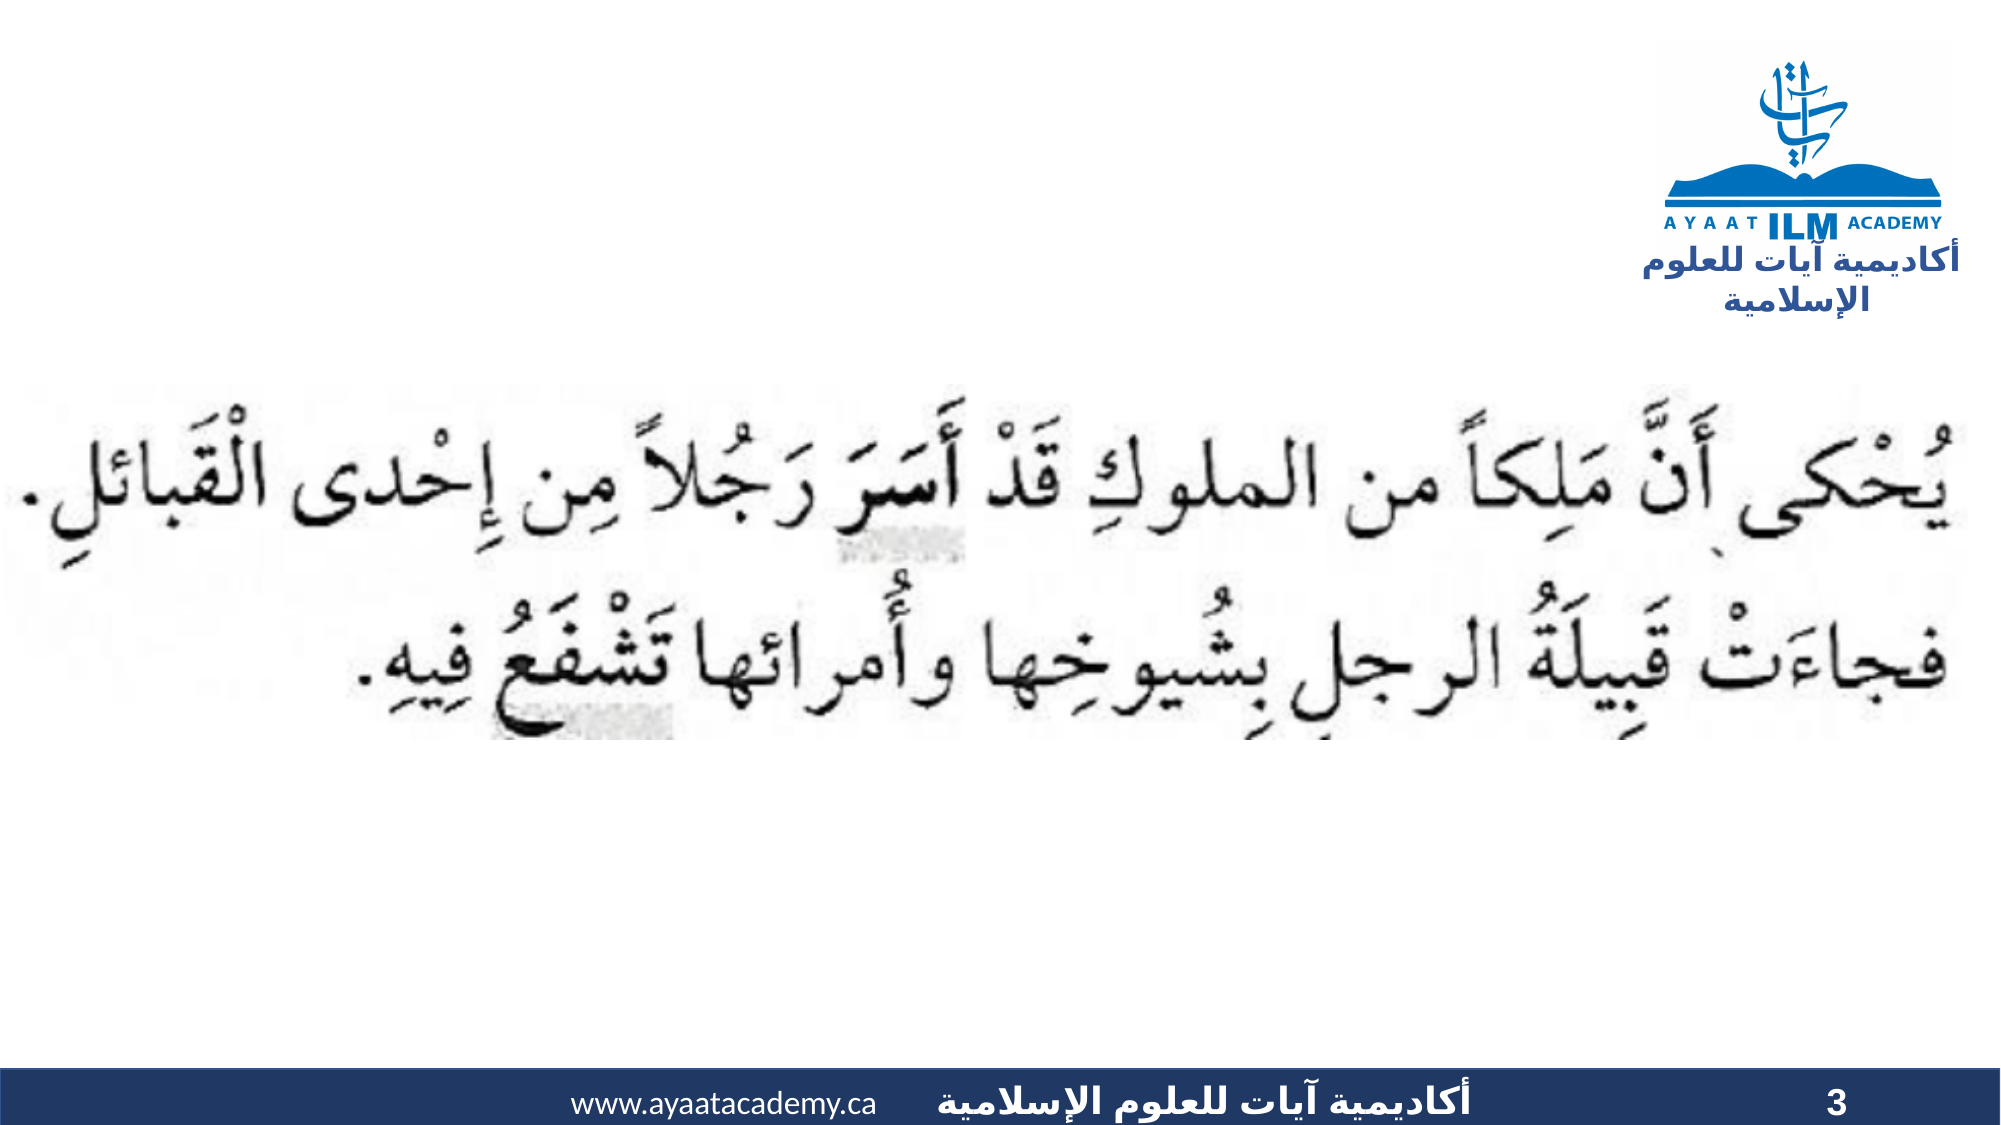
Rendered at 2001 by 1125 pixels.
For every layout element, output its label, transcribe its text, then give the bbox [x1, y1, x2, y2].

picture [1651, 37, 1952, 257]
picture [3, 384, 1997, 740]
slide_number 3 [1412, 1070, 1863, 1125]
